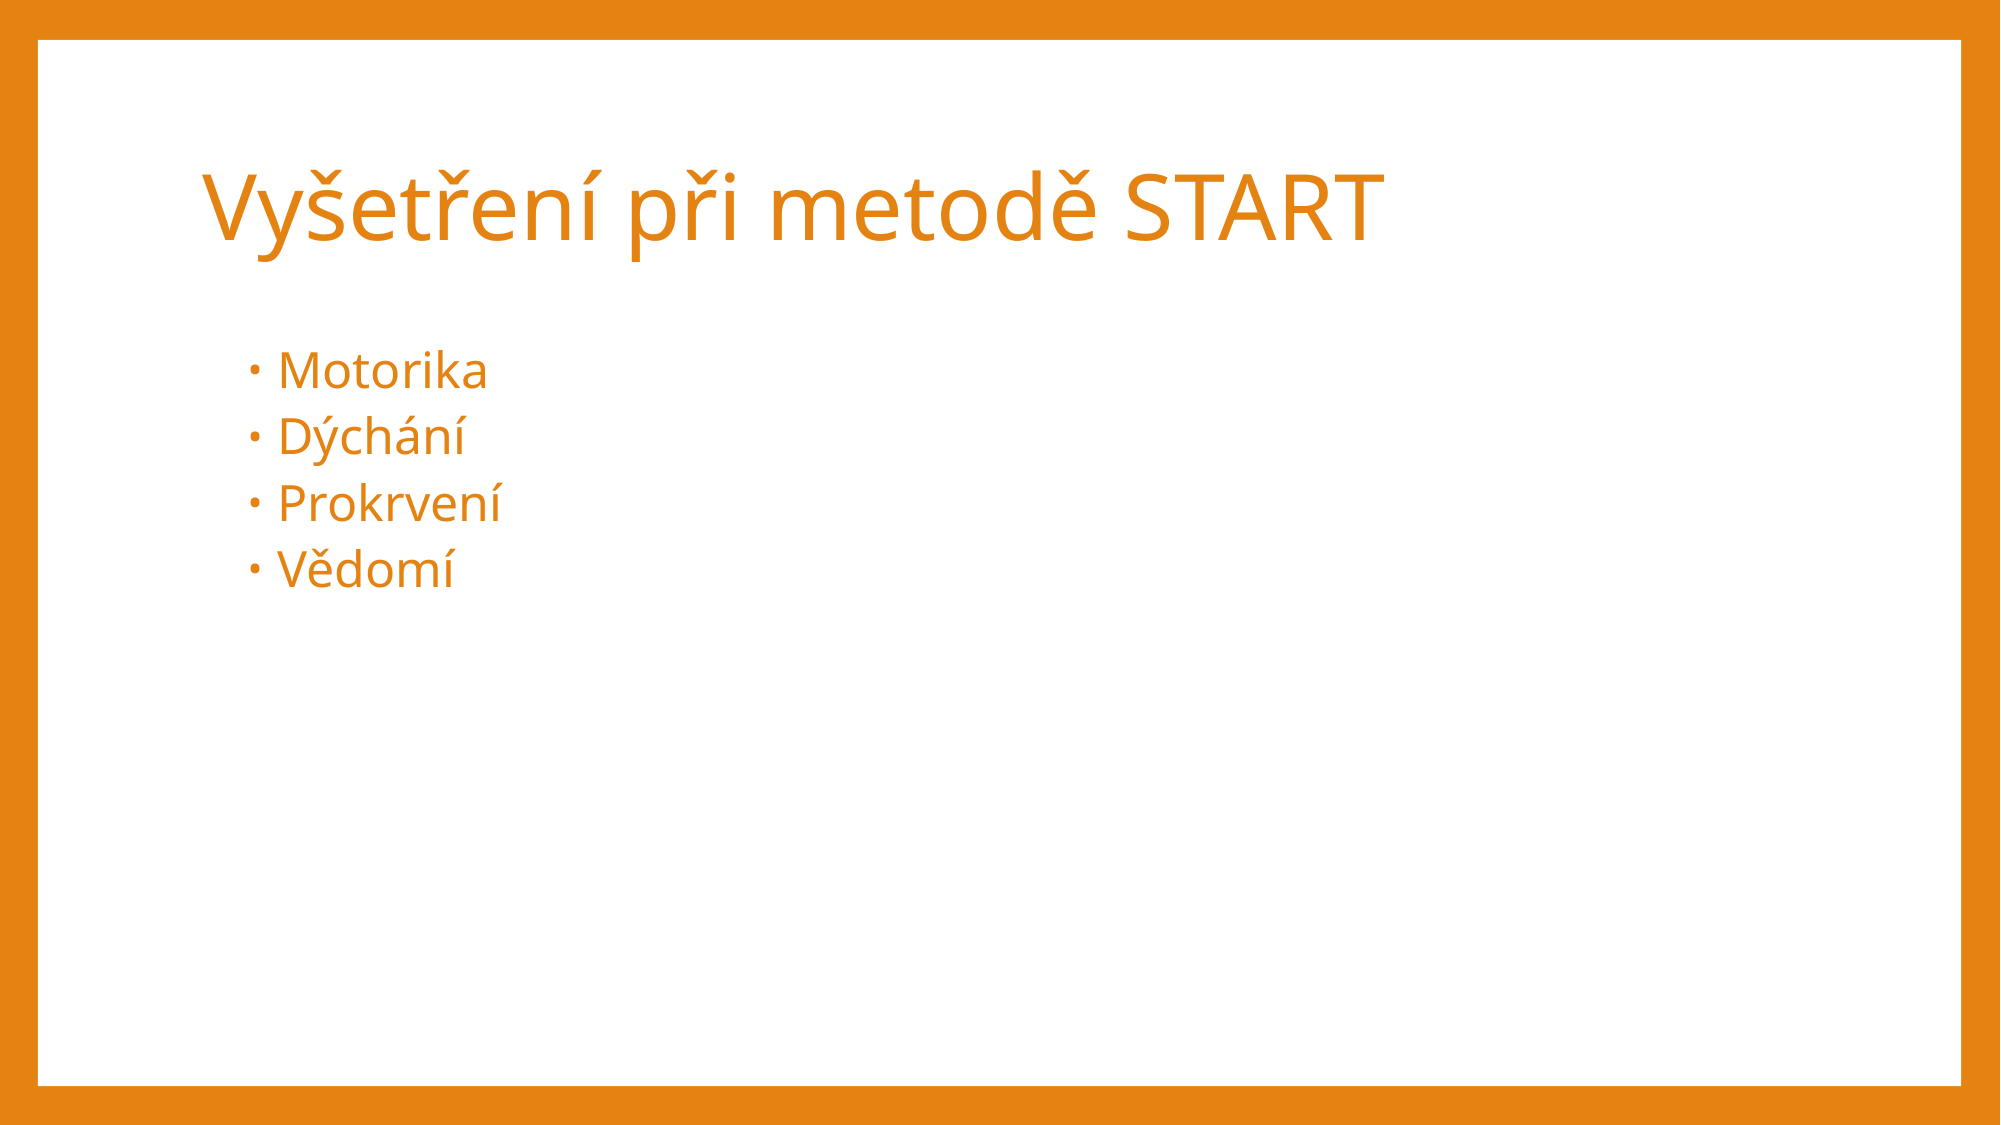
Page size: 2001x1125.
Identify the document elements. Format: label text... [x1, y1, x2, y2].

list Motorika Dýchání Prokrvení Vědomí [187, 337, 1808, 1000]
title Vyšetření při metodě START [187, 99, 1808, 323]
